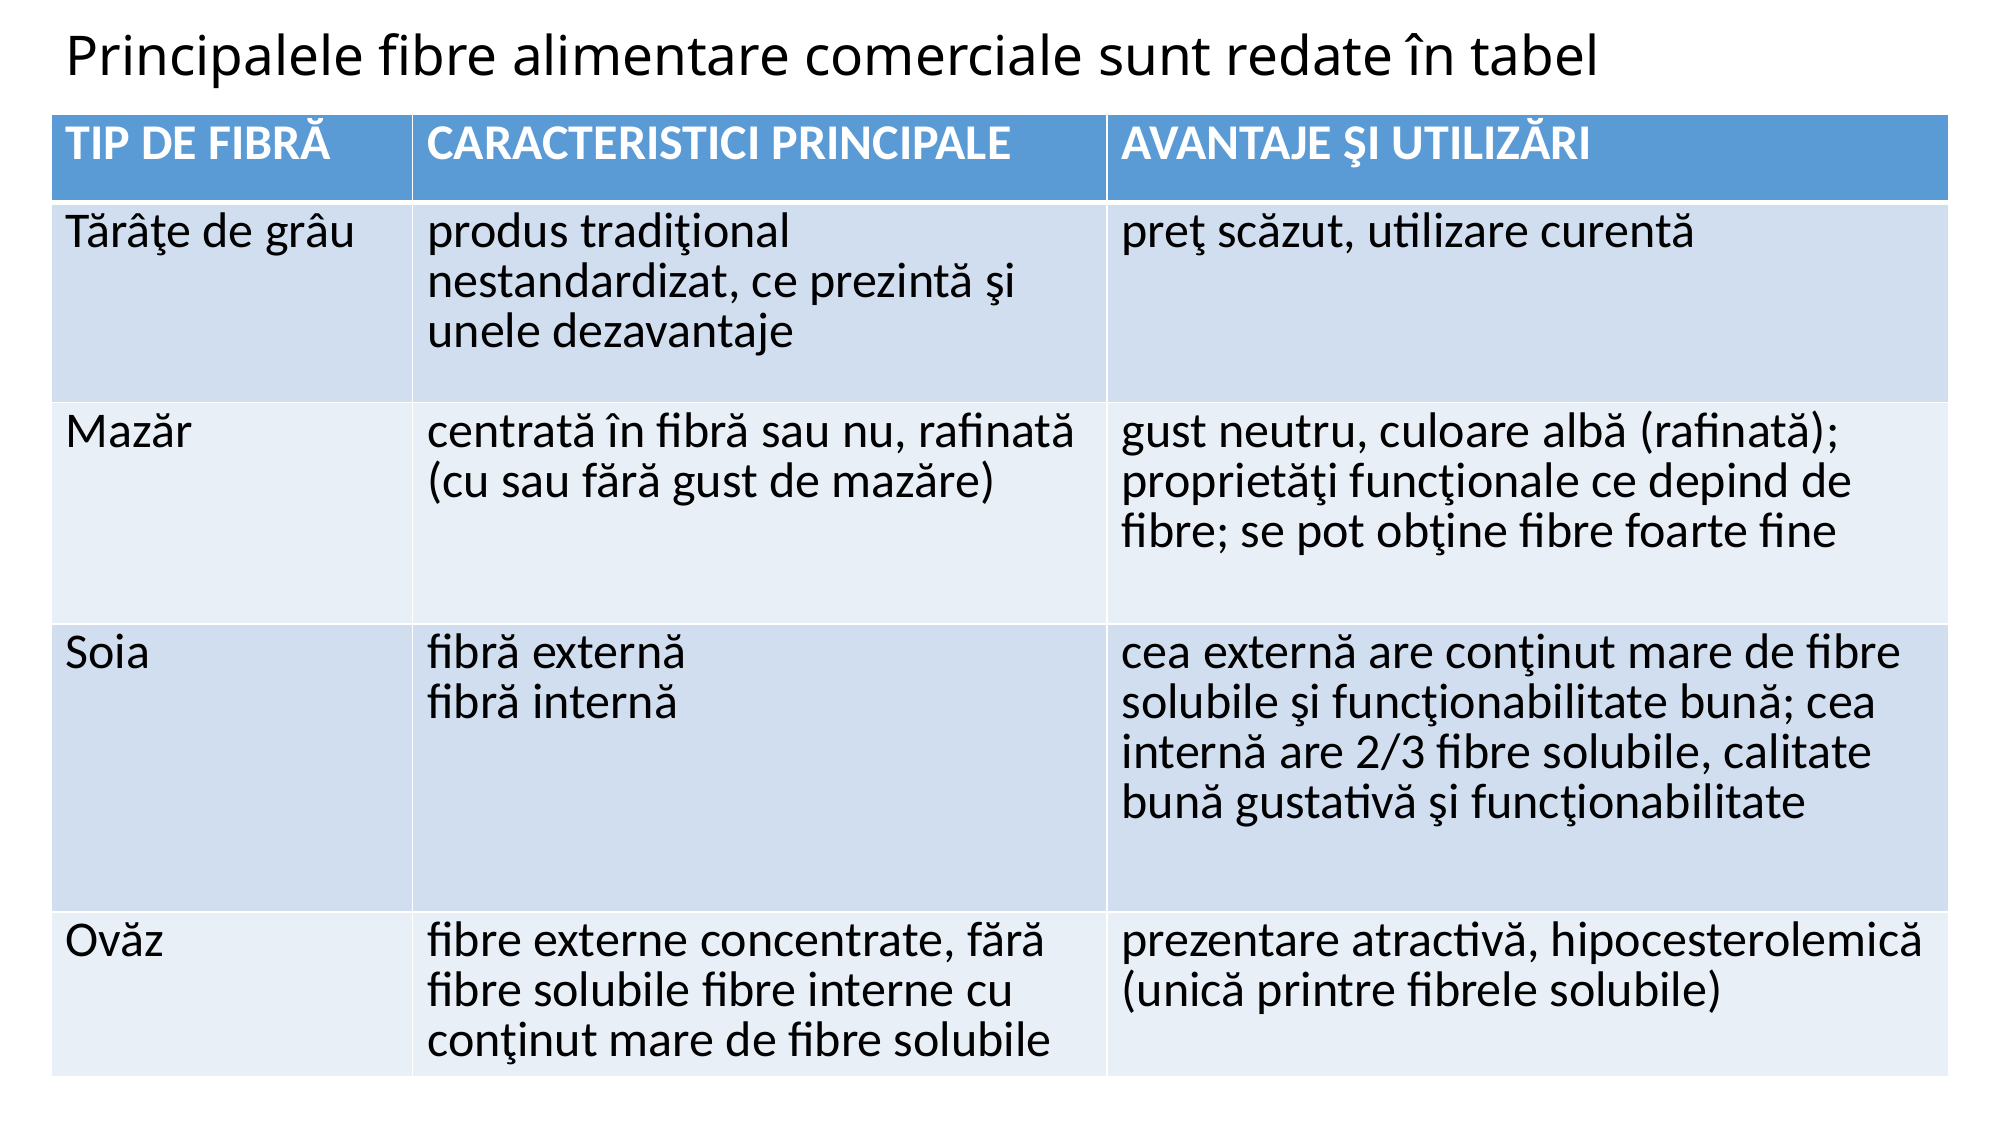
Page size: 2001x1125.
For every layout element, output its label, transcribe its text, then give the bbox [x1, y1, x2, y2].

table_cell preţ scăzut, utilizare curentă [1108, 205, 1948, 402]
table_cell centrată în fibră sau nu, rafinată (cu sau fără gust de mazăre) [413, 403, 1106, 623]
table_cell cea externă are conţinut mare de fibre solubile şi funcţionabilitate bună; cea internă are 2/3 fibre solubile, calitate bună gustativă şi funcţionabilitate [1108, 625, 1948, 911]
table_header TIP DE FIBRĂ [52, 115, 412, 200]
table_cell gust neutru, culoare albă (rafinată); proprietăţi funcţionale ce depind de fibre; se pot obţine fibre foarte fine [1108, 403, 1948, 623]
table_cell fibre externe concentrate, fără fibre solubile fibre interne cu conţinut mare de fibre solubile [413, 913, 1106, 1076]
title Principalele fibre alimentare comerciale sunt redate în tabel [50, 19, 1950, 95]
table_cell produs tradiţional nestandardizat, ce prezintă şi unele dezavantaje [413, 205, 1106, 402]
table_cell Soia [52, 625, 412, 911]
table_cell Ovăz [52, 913, 412, 1076]
table_header AVANTAJE ŞI UTILIZĂRI [1108, 115, 1948, 200]
table_header CARACTERISTICI PRINCIPALE [413, 115, 1106, 200]
table_cell prezentare atractivă, hipocesterolemică (unică printre fibrele solubile) [1108, 913, 1948, 1076]
table_cell Mazăr [52, 403, 412, 623]
table_cell Tărâţe de grâu [52, 205, 412, 402]
table_cell fibră externă fibră internă [413, 625, 1106, 911]
